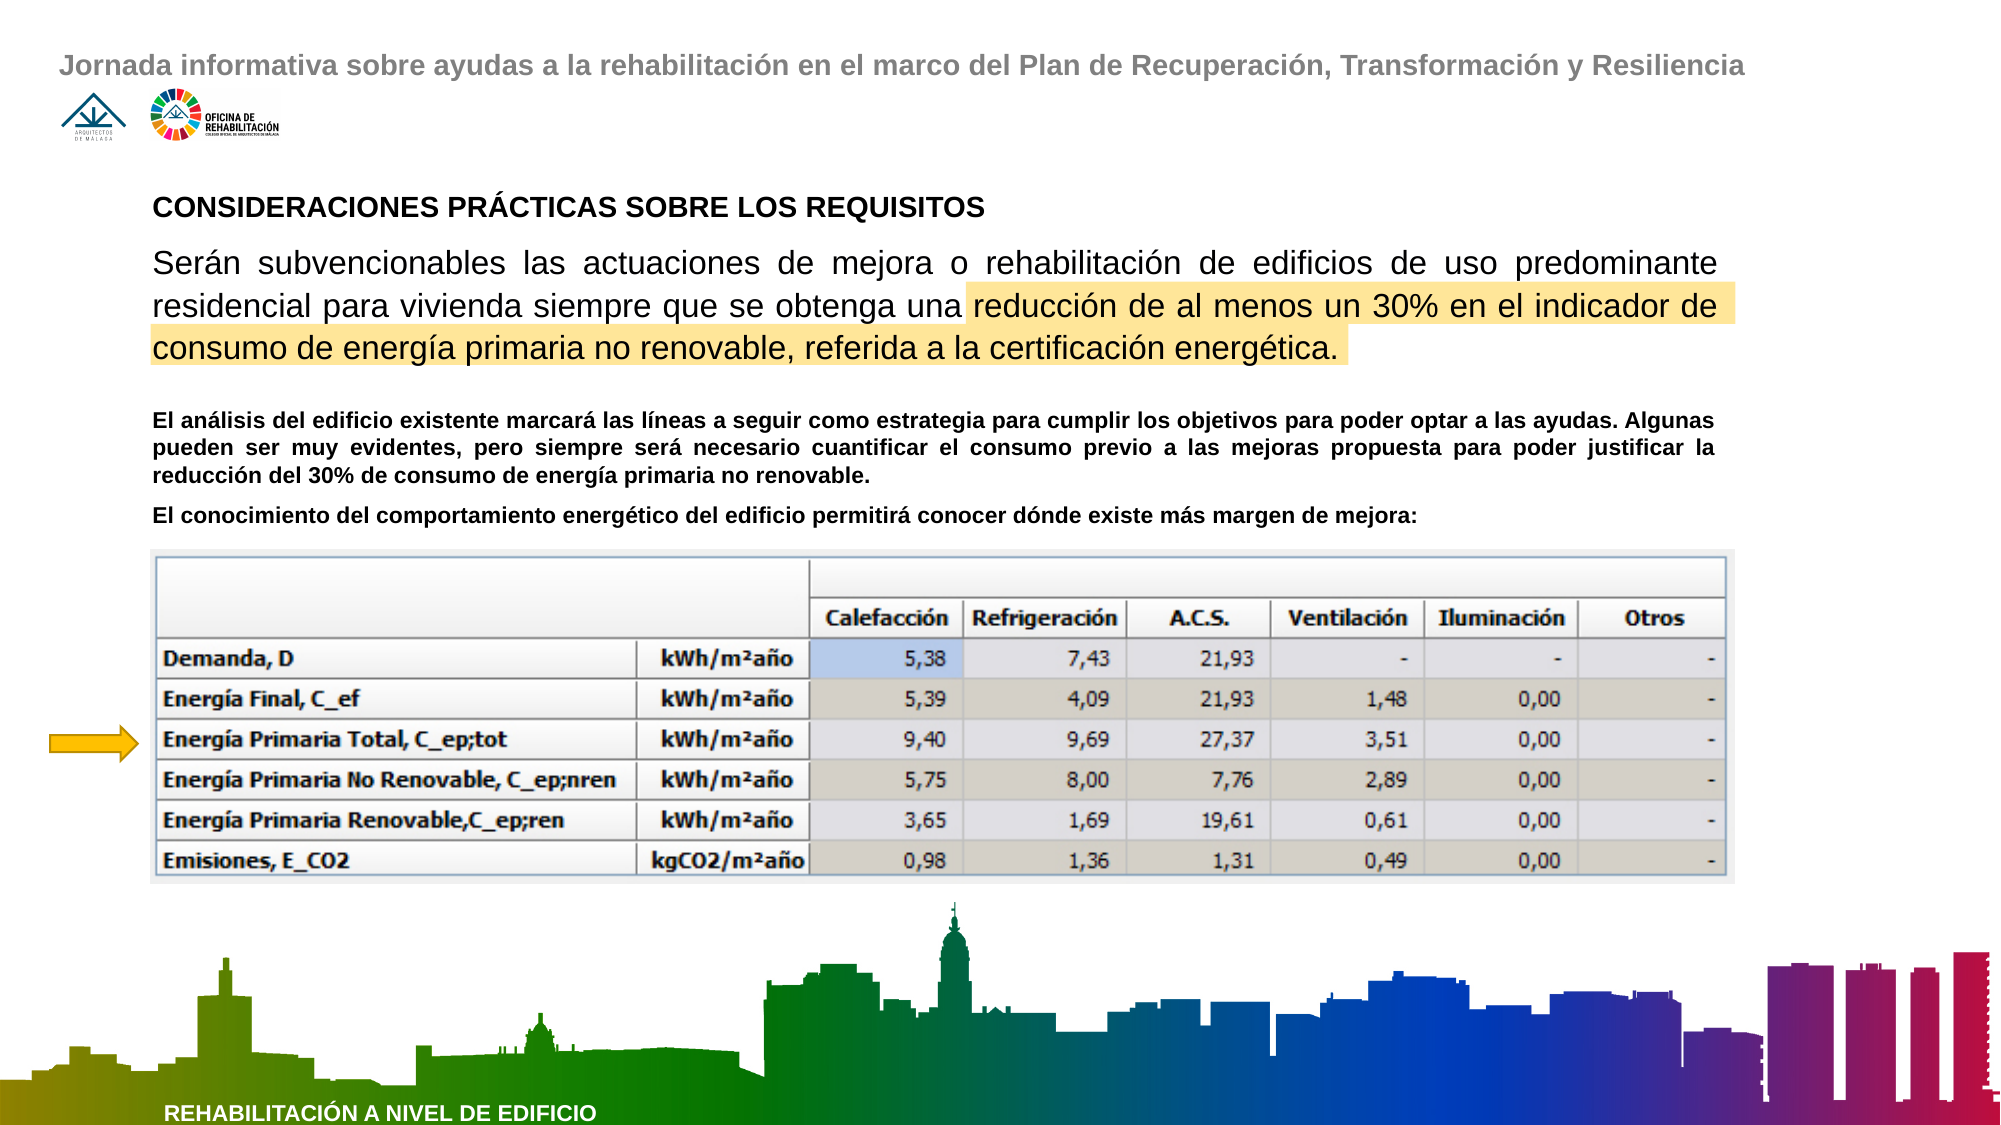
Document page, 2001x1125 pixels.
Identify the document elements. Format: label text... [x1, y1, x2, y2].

picture [149, 88, 281, 141]
picture [150, 549, 1735, 884]
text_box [150, 281, 1736, 365]
picture [0, 902, 2000, 1125]
text_box Serán subvencionables las actuaciones de mejora o rehabilitación de edificios de uso predominante residencial para vivienda siempre que se obtenga una reducción de al menos un 30% en el indicador de consumo de energía primaria no renovable, referida a la certificación energética. [137, 231, 1736, 417]
picture [61, 92, 92, 123]
picture [61, 92, 127, 141]
text_box [49, 724, 140, 764]
picture [81, 98, 106, 120]
text_box CONSIDERACIONES PRÁCTICAS SOBRE LOS REQUISITOS [137, 180, 1915, 231]
text_box El análisis del edificio existente marcará las líneas a seguir como estrategia para cumplir los objetivos para poder optar a las ayudas. Algunas pueden ser muy evidentes, pero siempre será necesario cuantificar el consumo previo a las mejoras propuesta para poder justificar la reducción del 30% de consumo de energía primaria no renovable. El conocimiento del comportamiento energético del edificio permitirá conocer dónde existe más margen de mejora: [137, 397, 1731, 535]
text_box Jornada informativa sobre ayudas a la rehabilitación en el marco del Plan de Recuperación, Transformación y Resiliencia [43, 38, 1821, 89]
